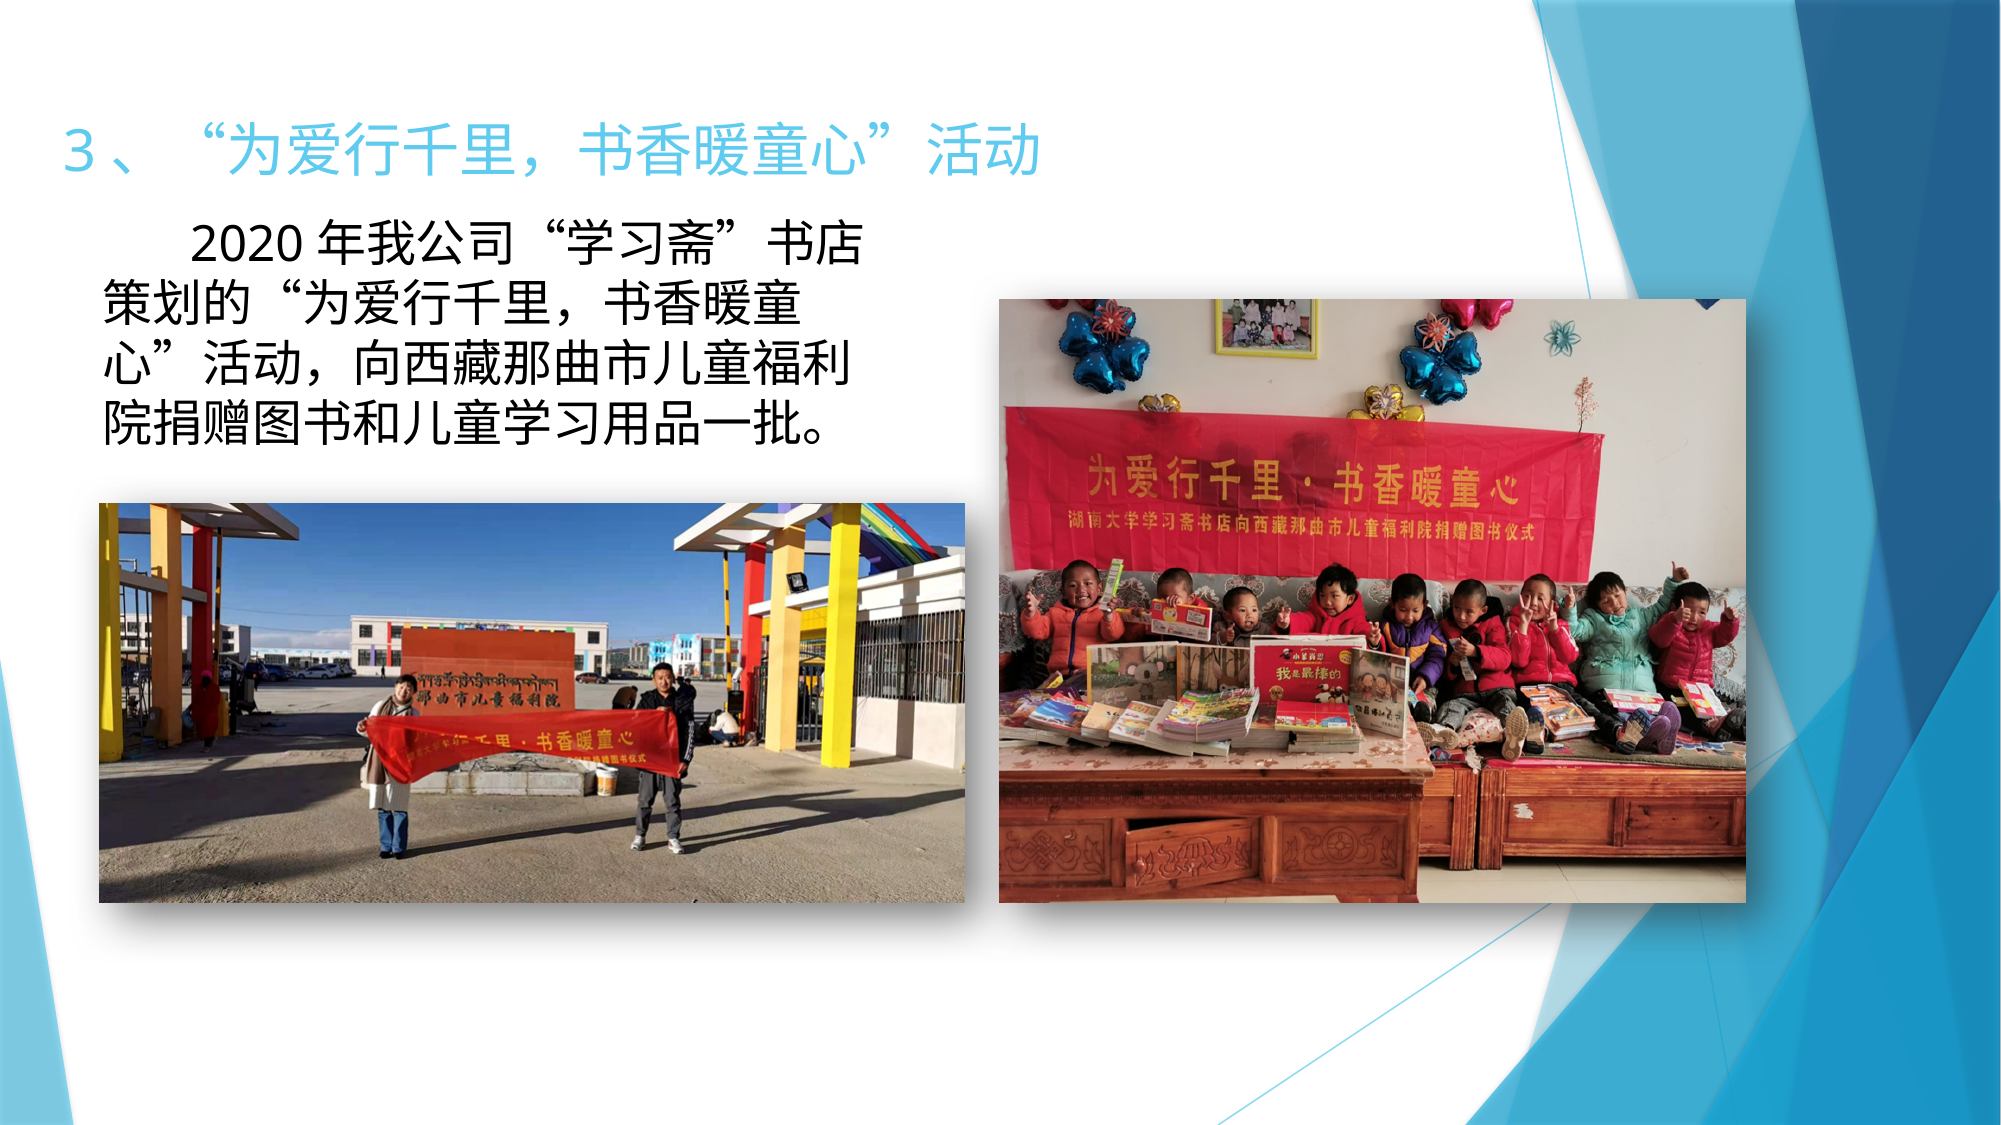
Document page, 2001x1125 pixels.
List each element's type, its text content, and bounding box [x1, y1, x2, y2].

picture [99, 502, 966, 903]
picture [999, 299, 1746, 903]
text_box 2020年我公司“学习斋”书店策划的“为爱行千里，书香暖童心”活动，向西藏那曲市儿童福利院捐赠图书和儿童学习用品一批。 [87, 204, 905, 459]
title 3、“为爱行千里，书香暖童心”活动 [32, 105, 1290, 421]
